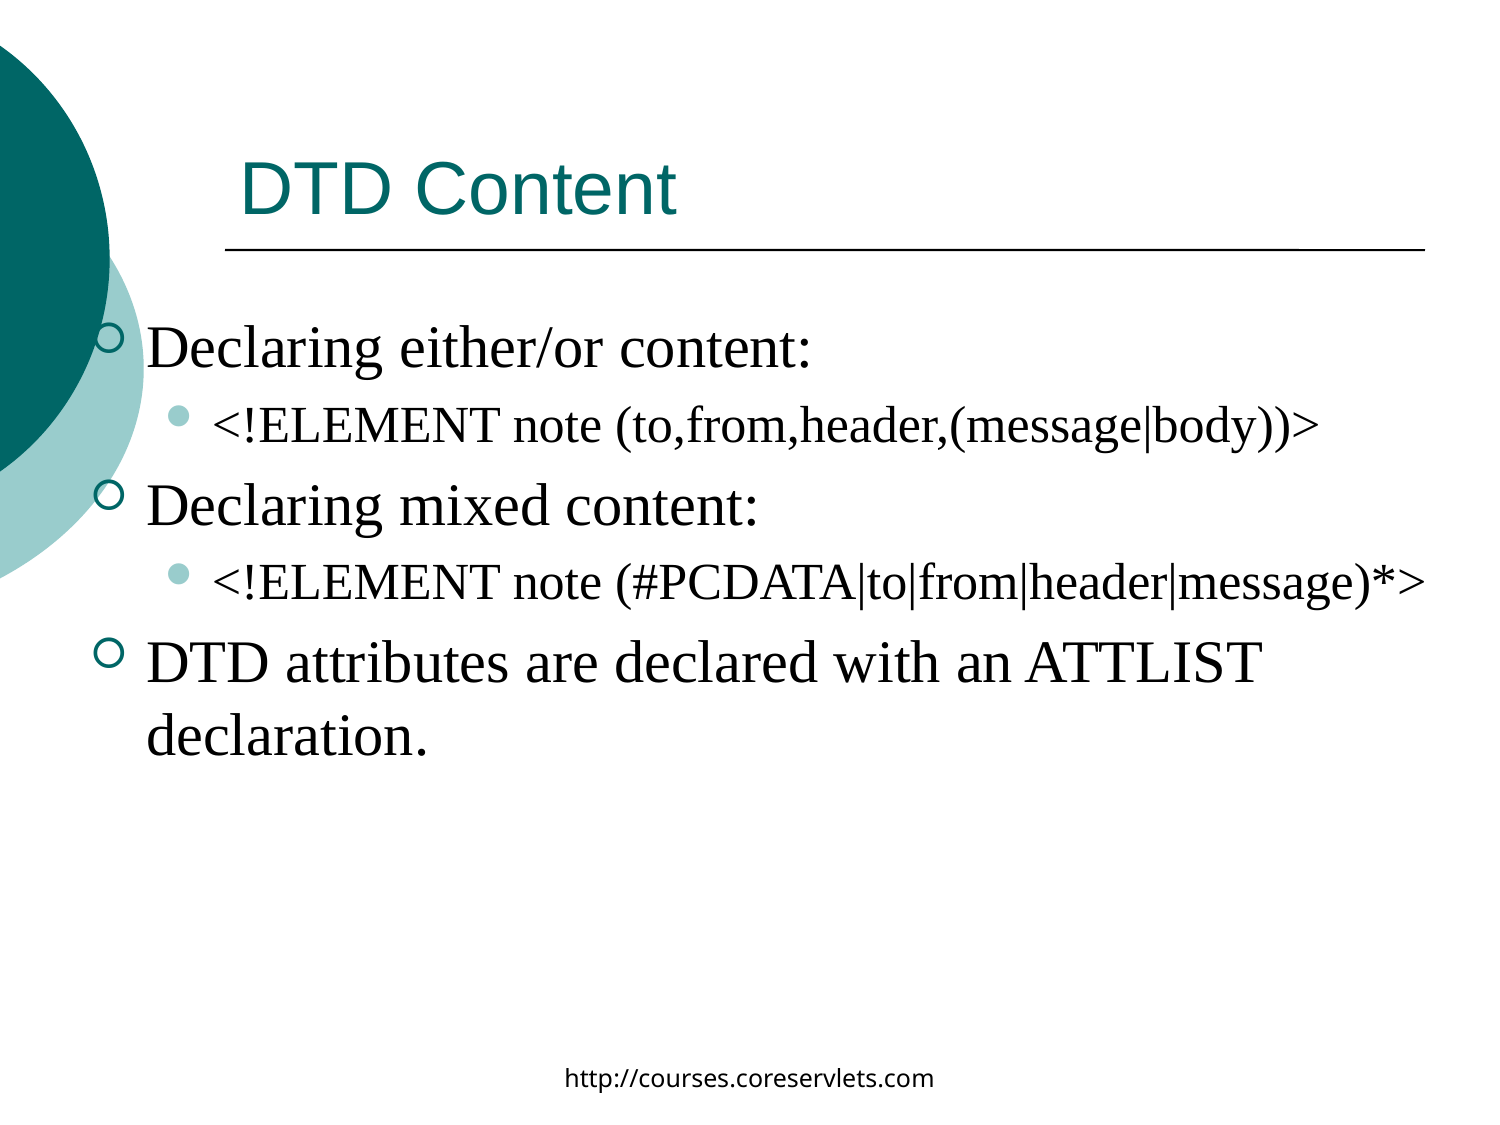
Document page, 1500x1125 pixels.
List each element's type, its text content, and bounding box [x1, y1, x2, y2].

footer http://courses.coreservlets.com [512, 1024, 988, 1101]
list Declaring either/or content: <!ELEMENT note (to,from,header,(message|body))> Declaring mixed content: <!ELEMENT note (#PCDATA|to|from|header|message)*> DTD attributes are declared with an ATTLIST declaration. [74, 299, 1500, 963]
title DTD Content [224, 49, 1425, 238]
